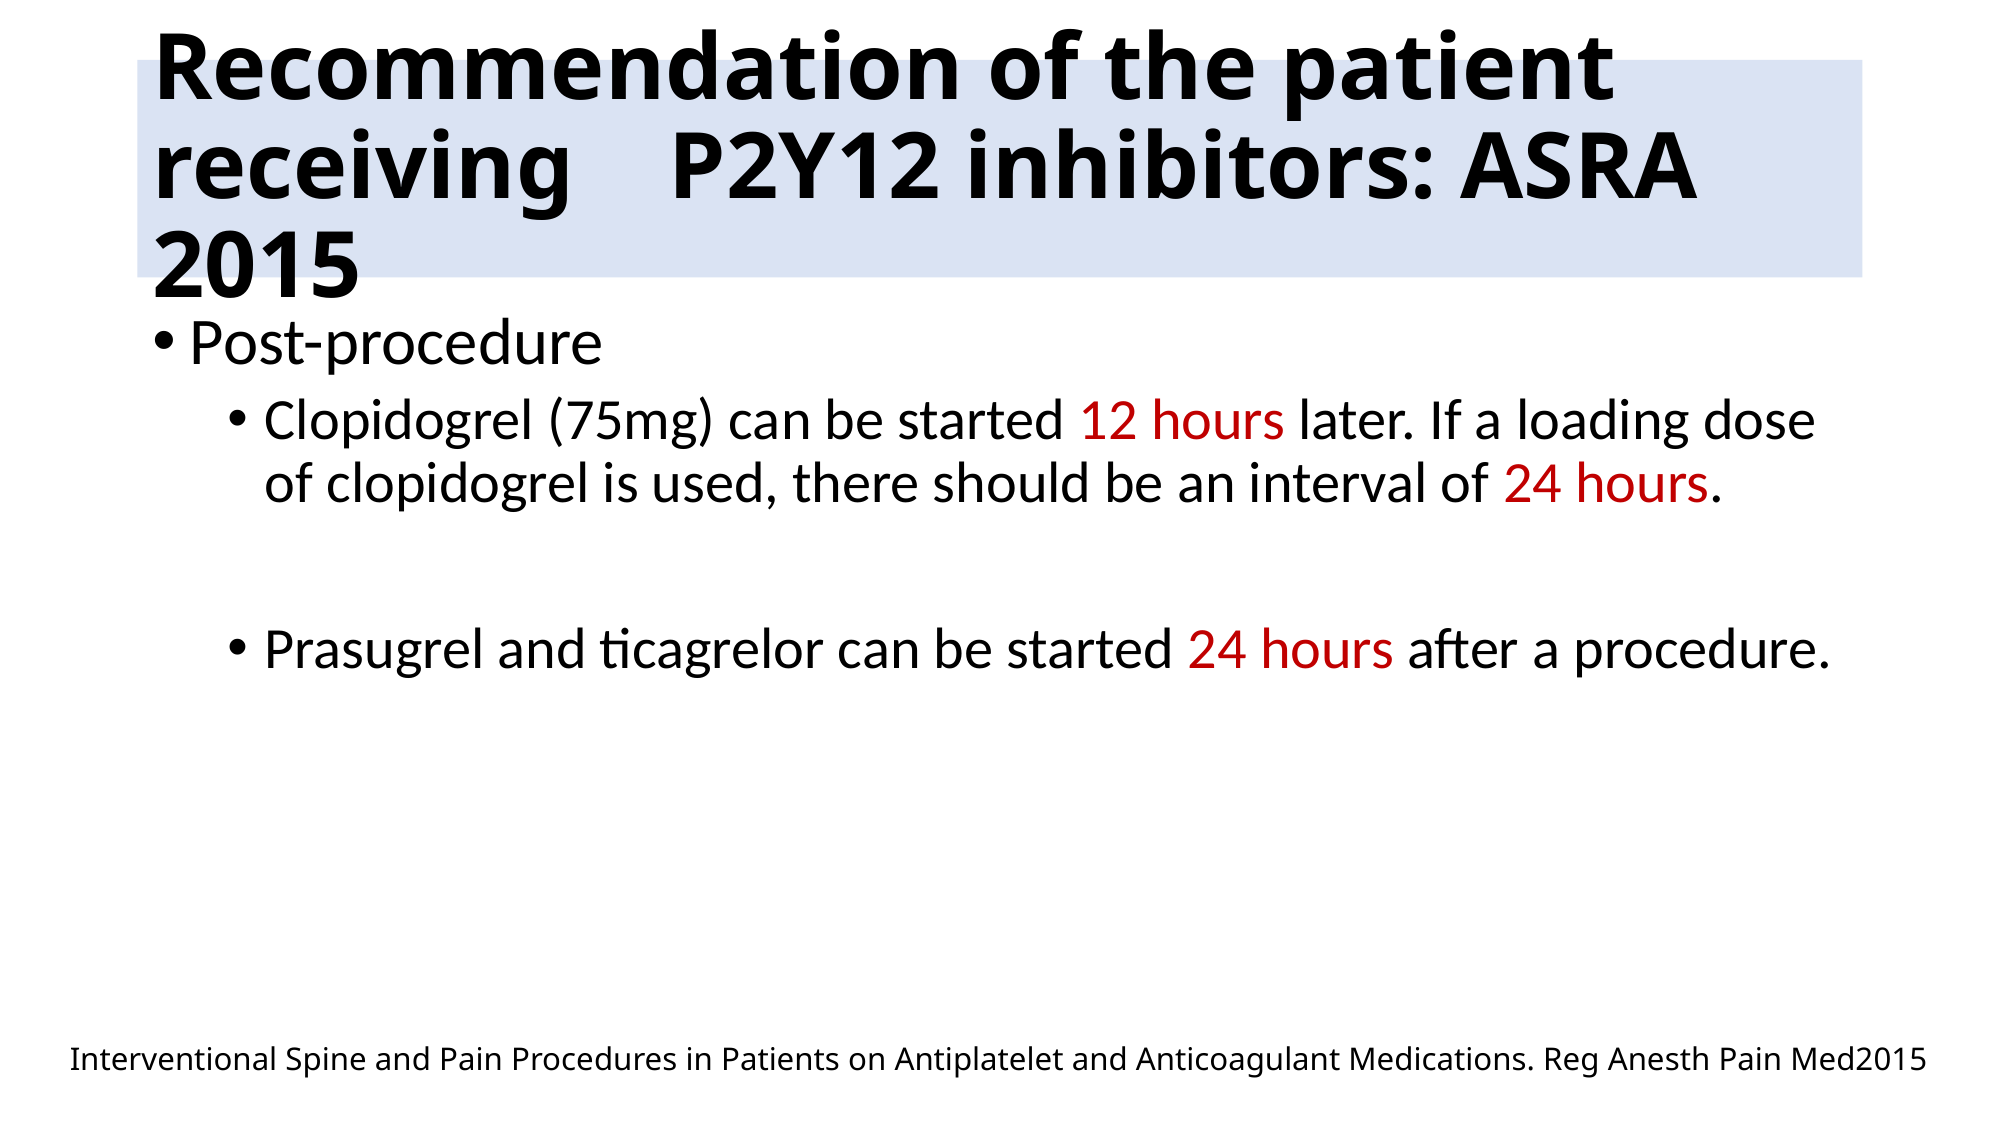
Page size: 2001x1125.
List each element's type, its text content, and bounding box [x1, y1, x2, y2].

list Post-procedure Clopidogrel (75mg) can be started 12 hours later. If a loading dose of clopidogrel is used, there should be an interval of 24 hours. Prasugrel and ticagrelor can be started 24 hours after a procedure. [137, 299, 1863, 1014]
text_box Interventional Spine and Pain Procedures in Patients on Antiplatelet and Anticoagulant Medications. Reg Anesth Pain Med2015 [61, 1030, 1939, 1085]
title Recommendation of the patient receiving P2Y12 inhibitors: ASRA 2015 [137, 59, 1863, 278]
